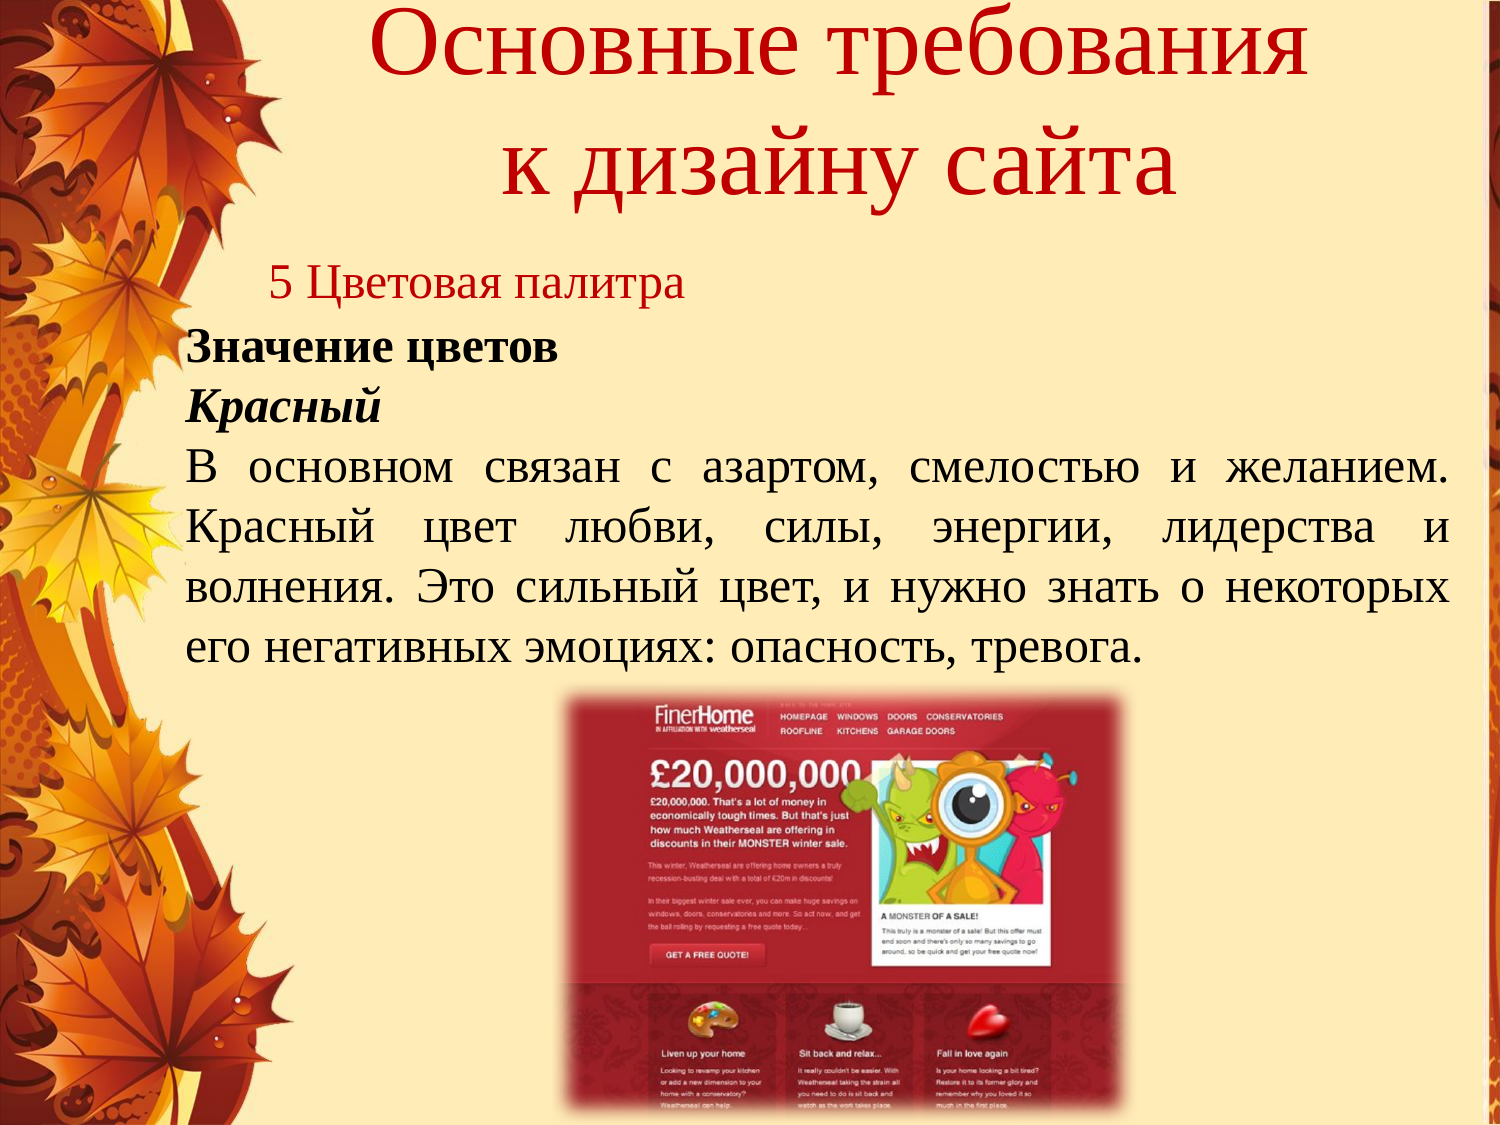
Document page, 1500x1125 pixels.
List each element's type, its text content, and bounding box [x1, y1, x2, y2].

text_box 5 Цветовая палитра [253, 184, 1392, 372]
title Основные требования к дизайну сайта [271, 1, 1409, 189]
text_box Значение цветов Красный В основном связан с азартом, смелостью и желанием. Красный цвет любви, силы, энергии, лидерства и волнения. Это сильный цвет, и нужно знать о некоторых его негативных эмоциях: опасность, тревога. [170, 304, 1466, 680]
picture [0, 0, 1500, 1125]
